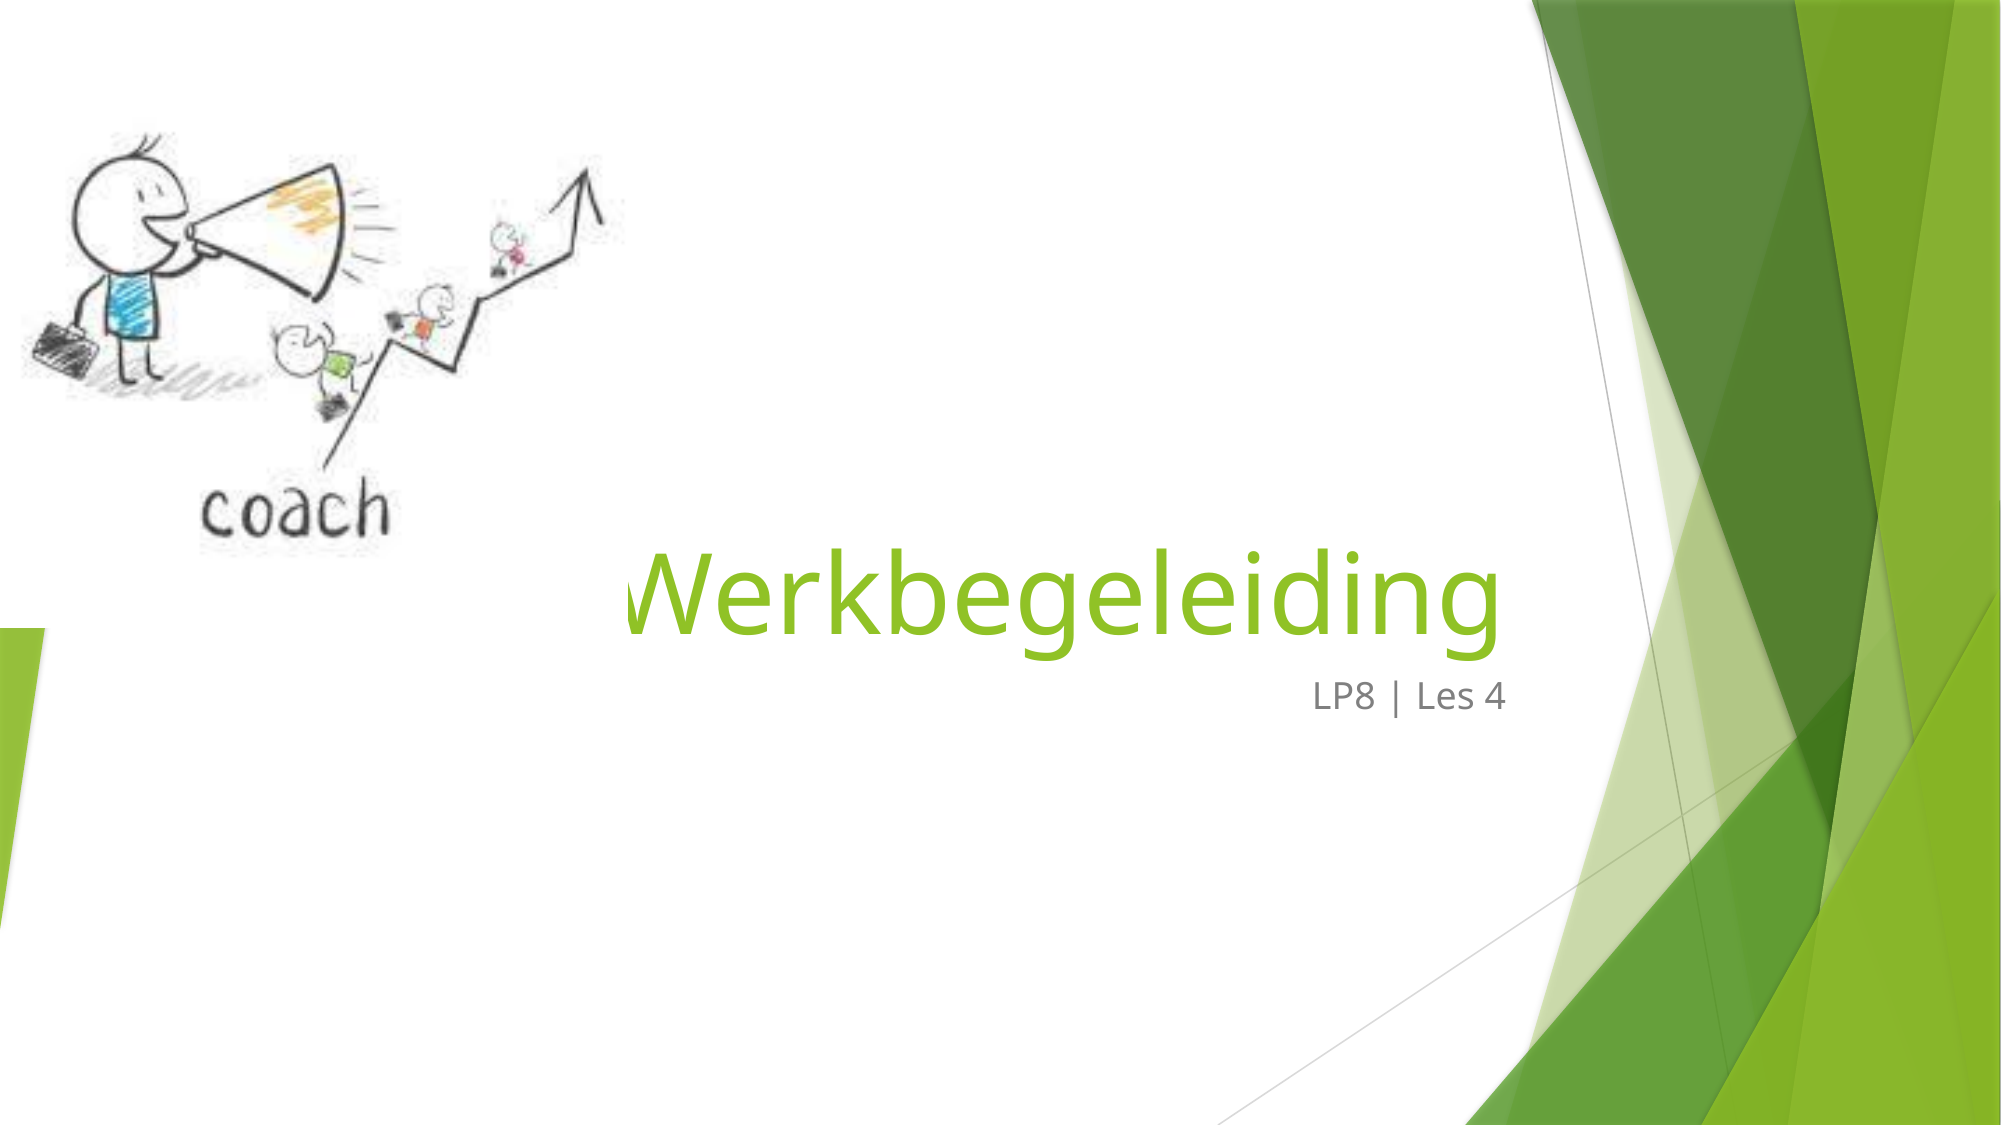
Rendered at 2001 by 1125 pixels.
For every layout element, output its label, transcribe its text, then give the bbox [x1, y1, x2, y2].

title Werkbegeleiding [247, 394, 1522, 664]
subtitle LP8 | Les 4 [247, 664, 1522, 845]
picture [0, 0, 629, 629]
